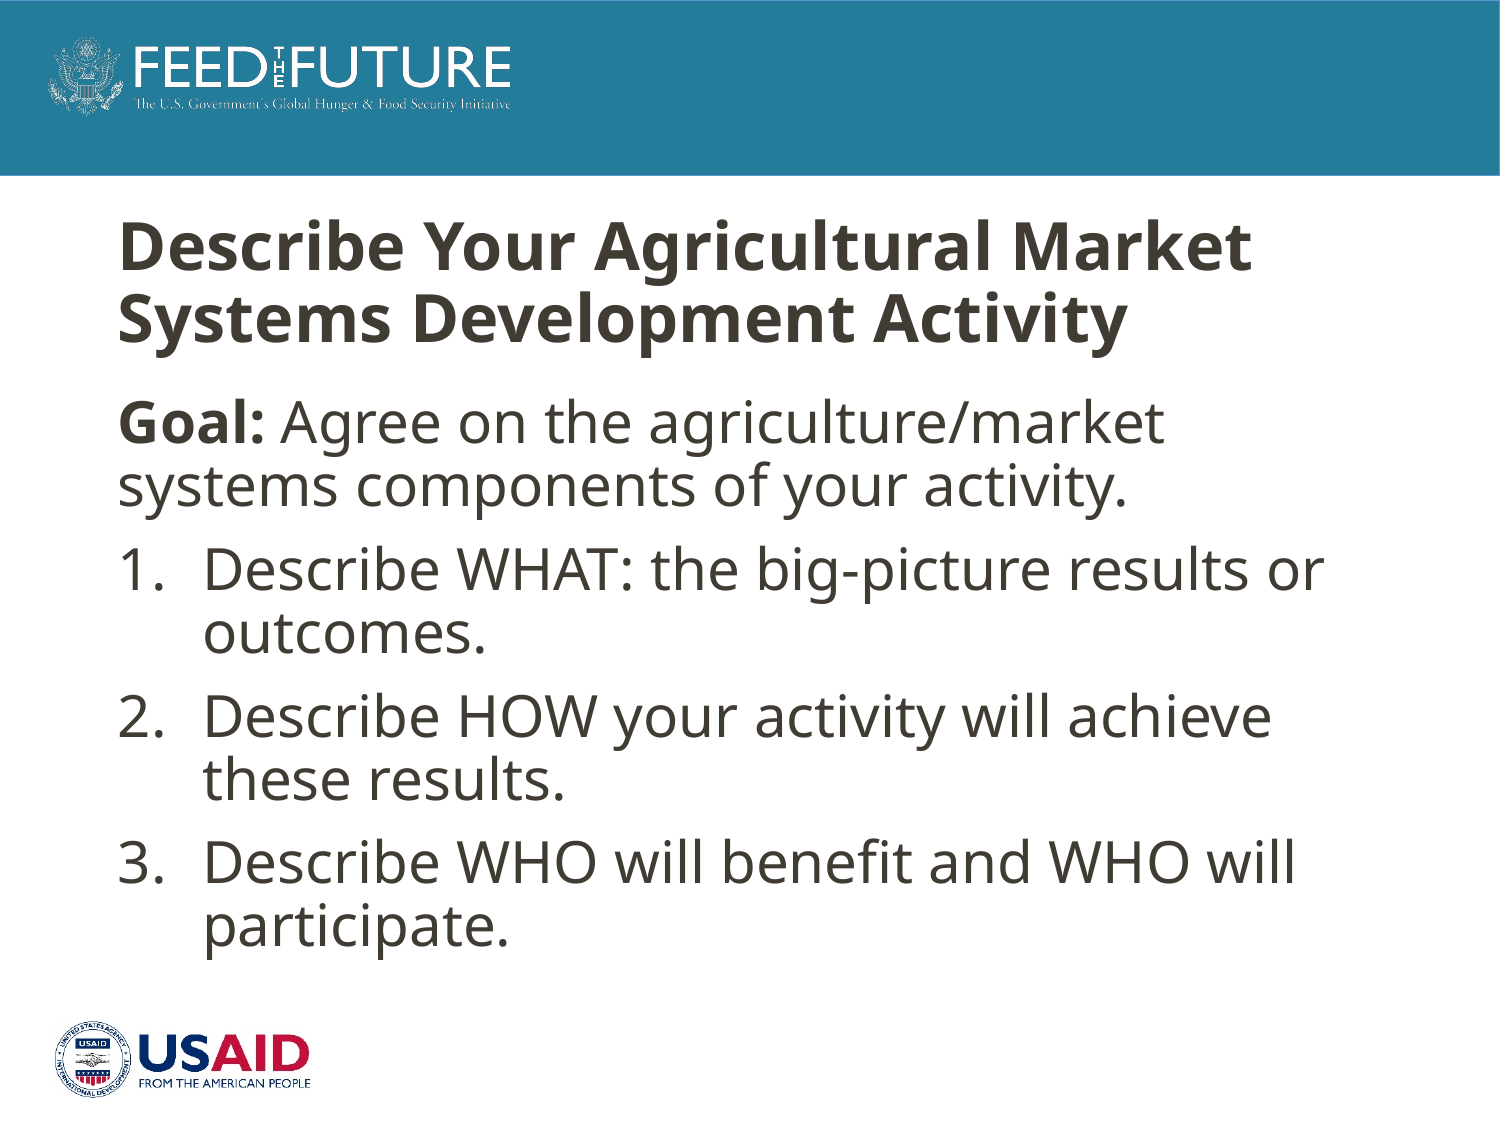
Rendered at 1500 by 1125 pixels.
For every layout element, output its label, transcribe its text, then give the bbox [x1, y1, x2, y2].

list Goal: Agree on the agriculture/market systems components of your activity. Describe WHAT: the big-picture results or outcomes. Describe HOW your activity will achieve these results. Describe WHO will benefit and WHO will participate. [103, 385, 1397, 976]
picture [17, 1016, 321, 1103]
title Describe Your Agricultural Market Systems Development Activity [103, 205, 1397, 385]
